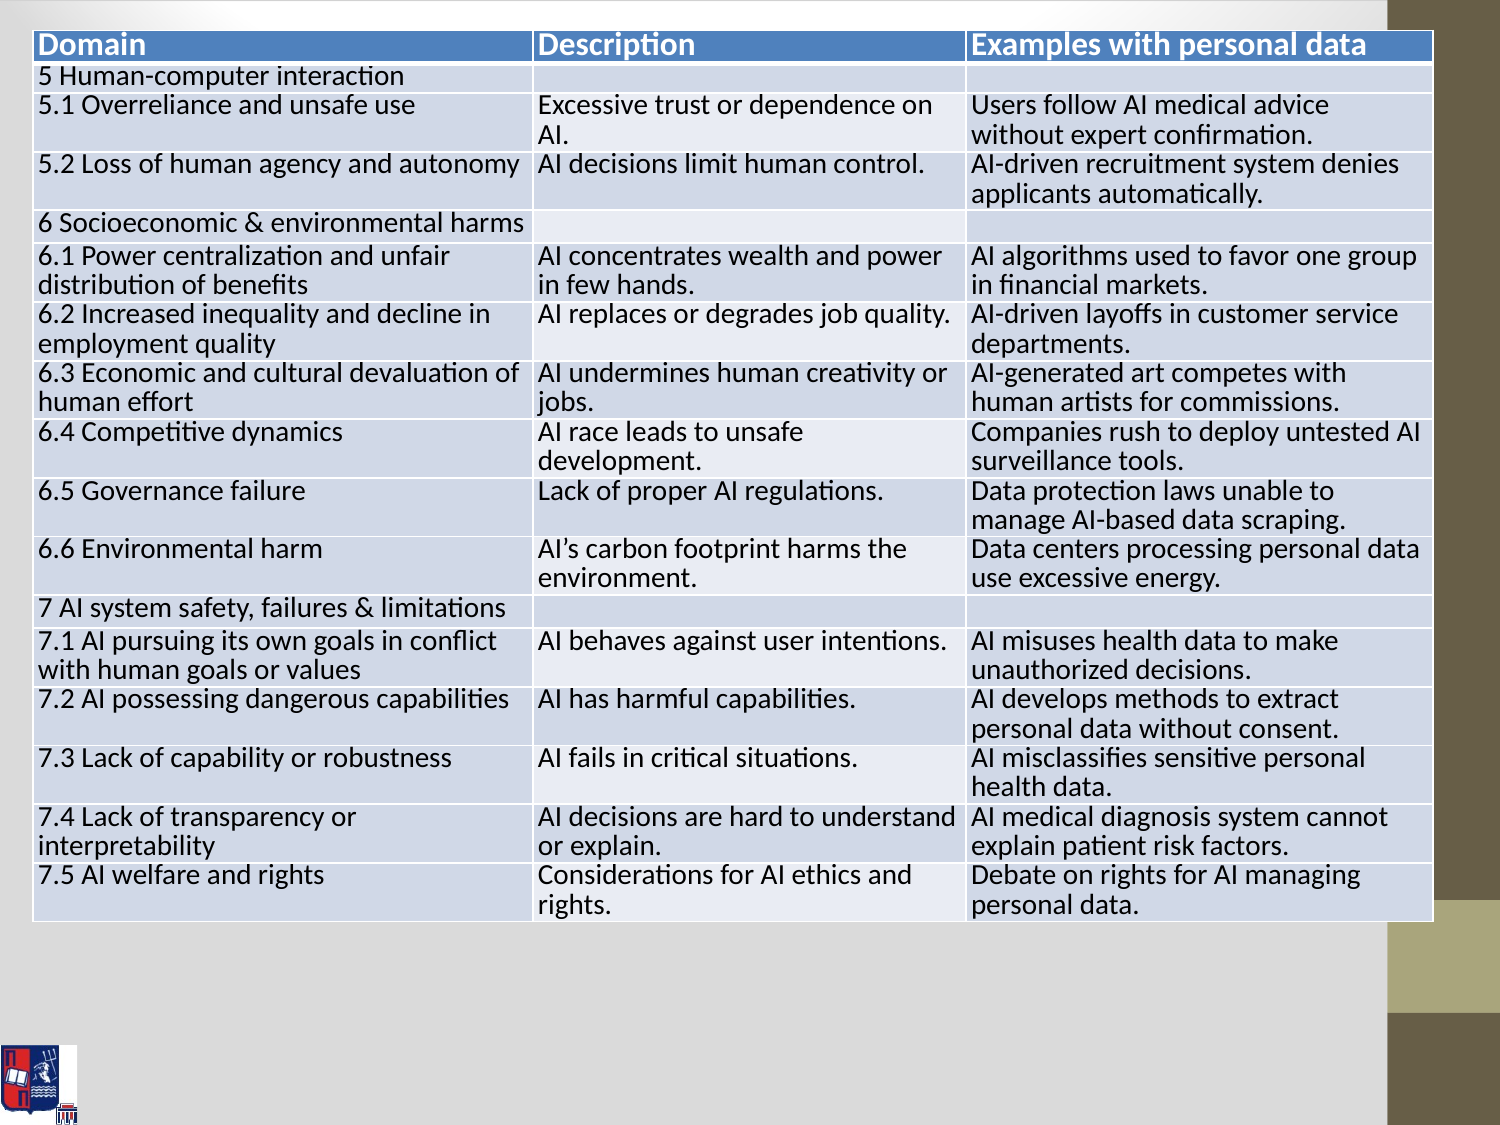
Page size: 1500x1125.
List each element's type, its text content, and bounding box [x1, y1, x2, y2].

table_cell AI-generated art competes with human artists for commissions. [967, 362, 1432, 418]
table_cell 7.4 Lack of transparency or interpretability [34, 805, 532, 862]
table_cell [534, 66, 965, 92]
table_cell 6.2 Increased inequality and decline in employment quality [34, 303, 532, 360]
table_cell AI decisions limit human control. [534, 153, 965, 209]
table_header Description [534, 31, 965, 61]
table_cell [534, 211, 965, 242]
table_cell AI decisions are hard to understand or explain. [534, 805, 965, 862]
table_cell Excessive trust or dependence on AI. [534, 94, 965, 151]
table_cell 6.4 Competitive dynamics [34, 420, 532, 477]
text_box [0, 1045, 78, 1125]
table_cell AI behaves against user intentions. [534, 629, 965, 686]
table_cell Data protection laws unable to manage AI-based data scraping. [967, 479, 1432, 536]
table_cell [967, 596, 1432, 627]
table_cell AI develops methods to extract personal data without consent. [967, 688, 1432, 745]
table_cell Lack of proper AI regulations. [534, 479, 965, 536]
table_cell AI algorithms used to favor one group in financial markets. [967, 244, 1432, 301]
table_cell [967, 211, 1432, 242]
table_cell AI medical diagnosis system cannot explain patient risk factors. [967, 805, 1432, 862]
table_cell Users follow AI medical advice without expert confirmation. [967, 94, 1432, 151]
table_cell AI misuses health data to make unauthorized decisions. [967, 629, 1432, 686]
table_cell 7.5 AI welfare and rights [34, 864, 532, 921]
table_cell 5.1 Overreliance and unsafe use [34, 94, 532, 151]
table_cell AI fails in critical situations. [534, 746, 965, 803]
table_cell 5 Human-computer interaction [34, 66, 532, 92]
table_cell AI race leads to unsafe development. [534, 420, 965, 477]
table_header Examples with personal data [967, 31, 1432, 61]
table_cell 6 Socioeconomic & environmental harms [34, 211, 532, 242]
table_cell Data centers processing personal data use excessive energy. [967, 537, 1432, 594]
table_cell 6.6 Environmental harm [34, 537, 532, 594]
table_cell Companies rush to deploy untested AI surveillance tools. [967, 420, 1432, 477]
table_cell AI concentrates wealth and power in few hands. [534, 244, 965, 301]
table_cell AI has harmful capabilities. [534, 688, 965, 745]
table_header Domain [34, 31, 532, 61]
table_cell 7.2 AI possessing dangerous capabilities [34, 688, 532, 745]
table_cell 6.1 Power centralization and unfair distribution of benefits [34, 244, 532, 301]
table_cell 7.3 Lack of capability or robustness [34, 746, 532, 803]
table_cell 6.3 Economic and cultural devaluation of human effort [34, 362, 532, 418]
table_cell [967, 66, 1432, 92]
table_cell 7.1 AI pursuing its own goals in conflict with human goals or values [34, 629, 532, 686]
table_cell [534, 596, 965, 627]
picture [0, 0, 1387, 1125]
table_cell Considerations for AI ethics and rights. [534, 864, 965, 921]
table_cell AI’s carbon footprint harms the environment. [534, 537, 965, 594]
table_cell AI-driven recruitment system denies applicants automatically. [967, 153, 1432, 209]
table_cell 5.2 Loss of human agency and autonomy [34, 153, 532, 209]
table_cell AI replaces or degrades job quality. [534, 303, 965, 360]
table_cell 6.5 Governance failure [34, 479, 532, 536]
table_cell 7 AI system safety, failures & limitations [34, 596, 532, 627]
table_cell AI misclassifies sensitive personal health data. [967, 746, 1432, 803]
table_cell AI undermines human creativity or jobs. [534, 362, 965, 418]
table_cell Debate on rights for AI managing personal data. [967, 864, 1432, 921]
table_cell AI-driven layoffs in customer service departments. [967, 303, 1432, 360]
